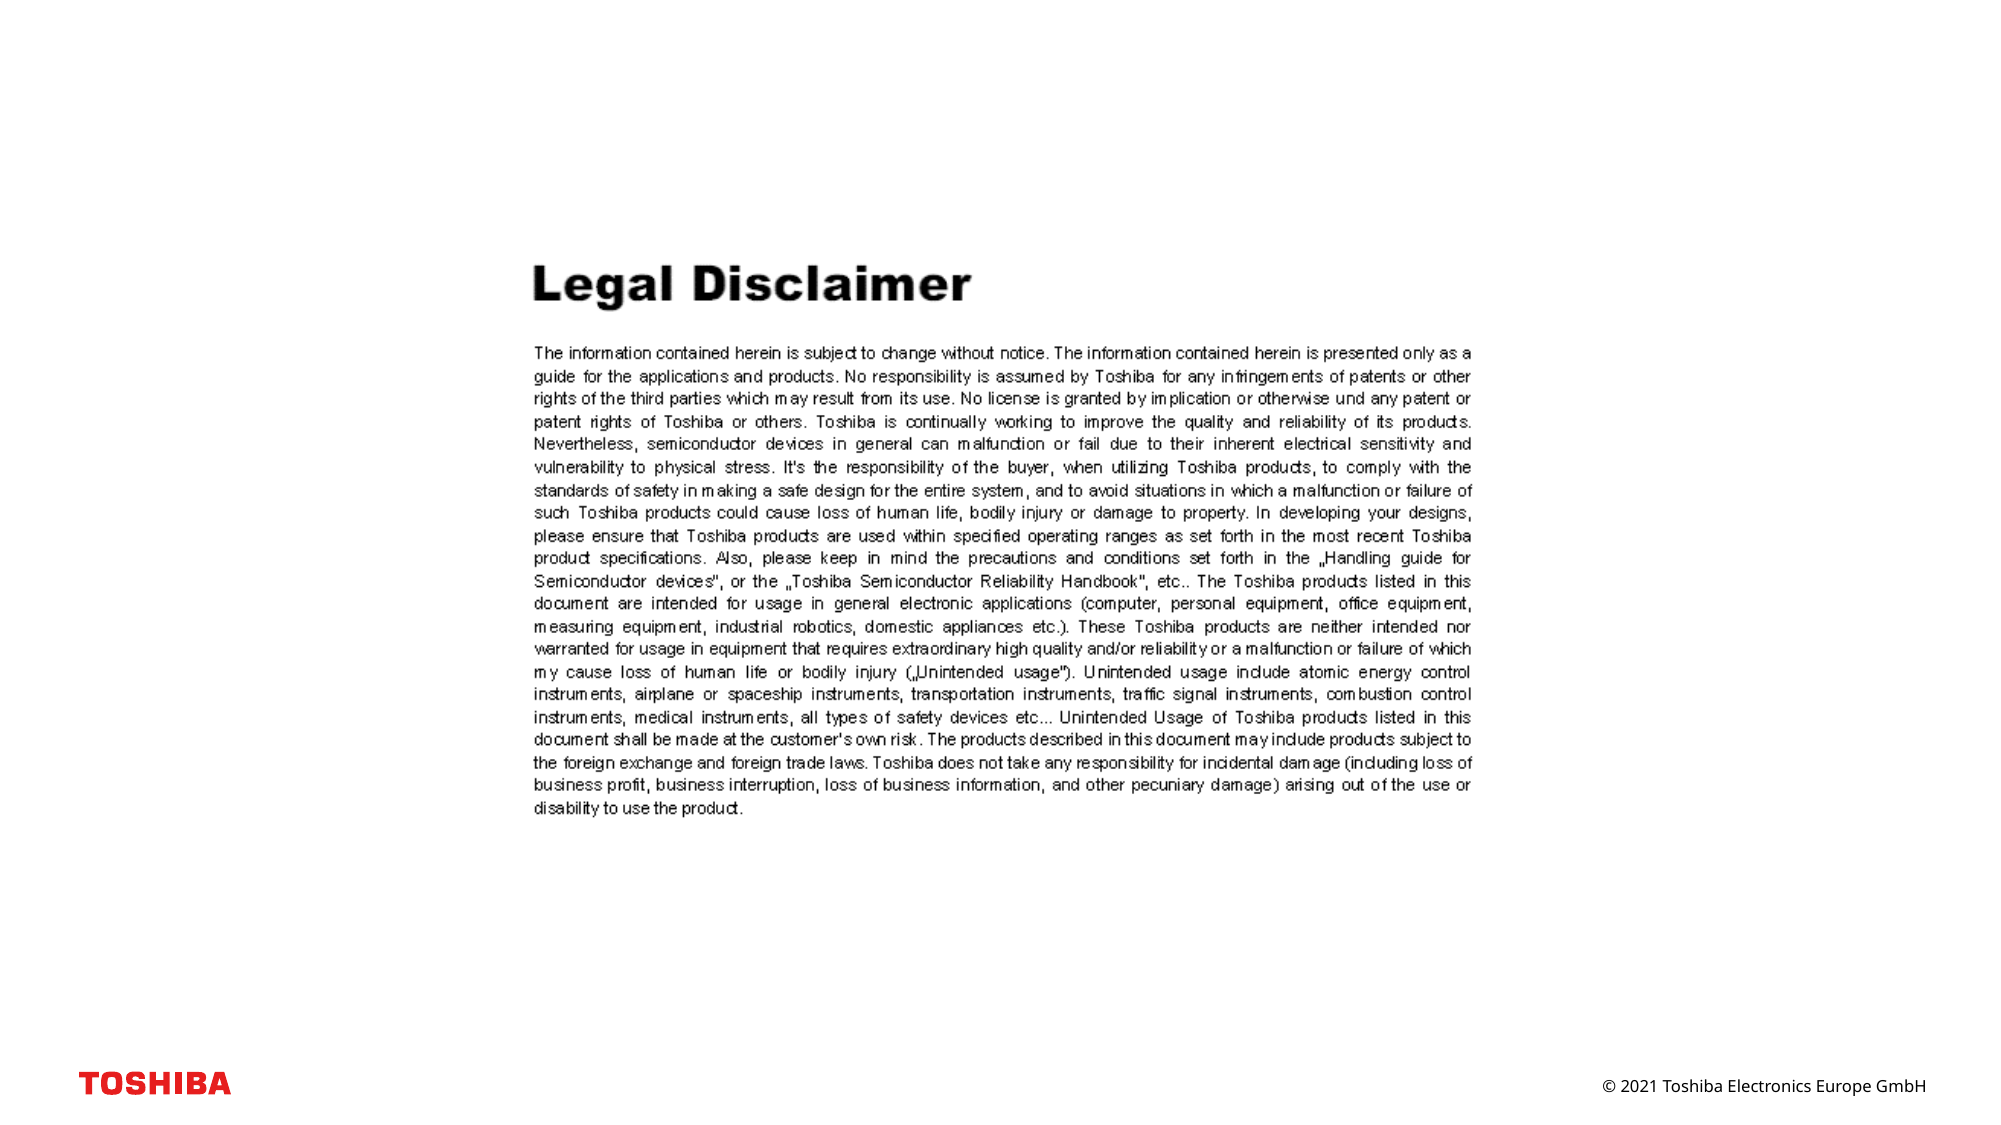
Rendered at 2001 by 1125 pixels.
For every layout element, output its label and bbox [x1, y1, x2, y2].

picture [491, 334, 1579, 830]
picture [502, 231, 1590, 323]
